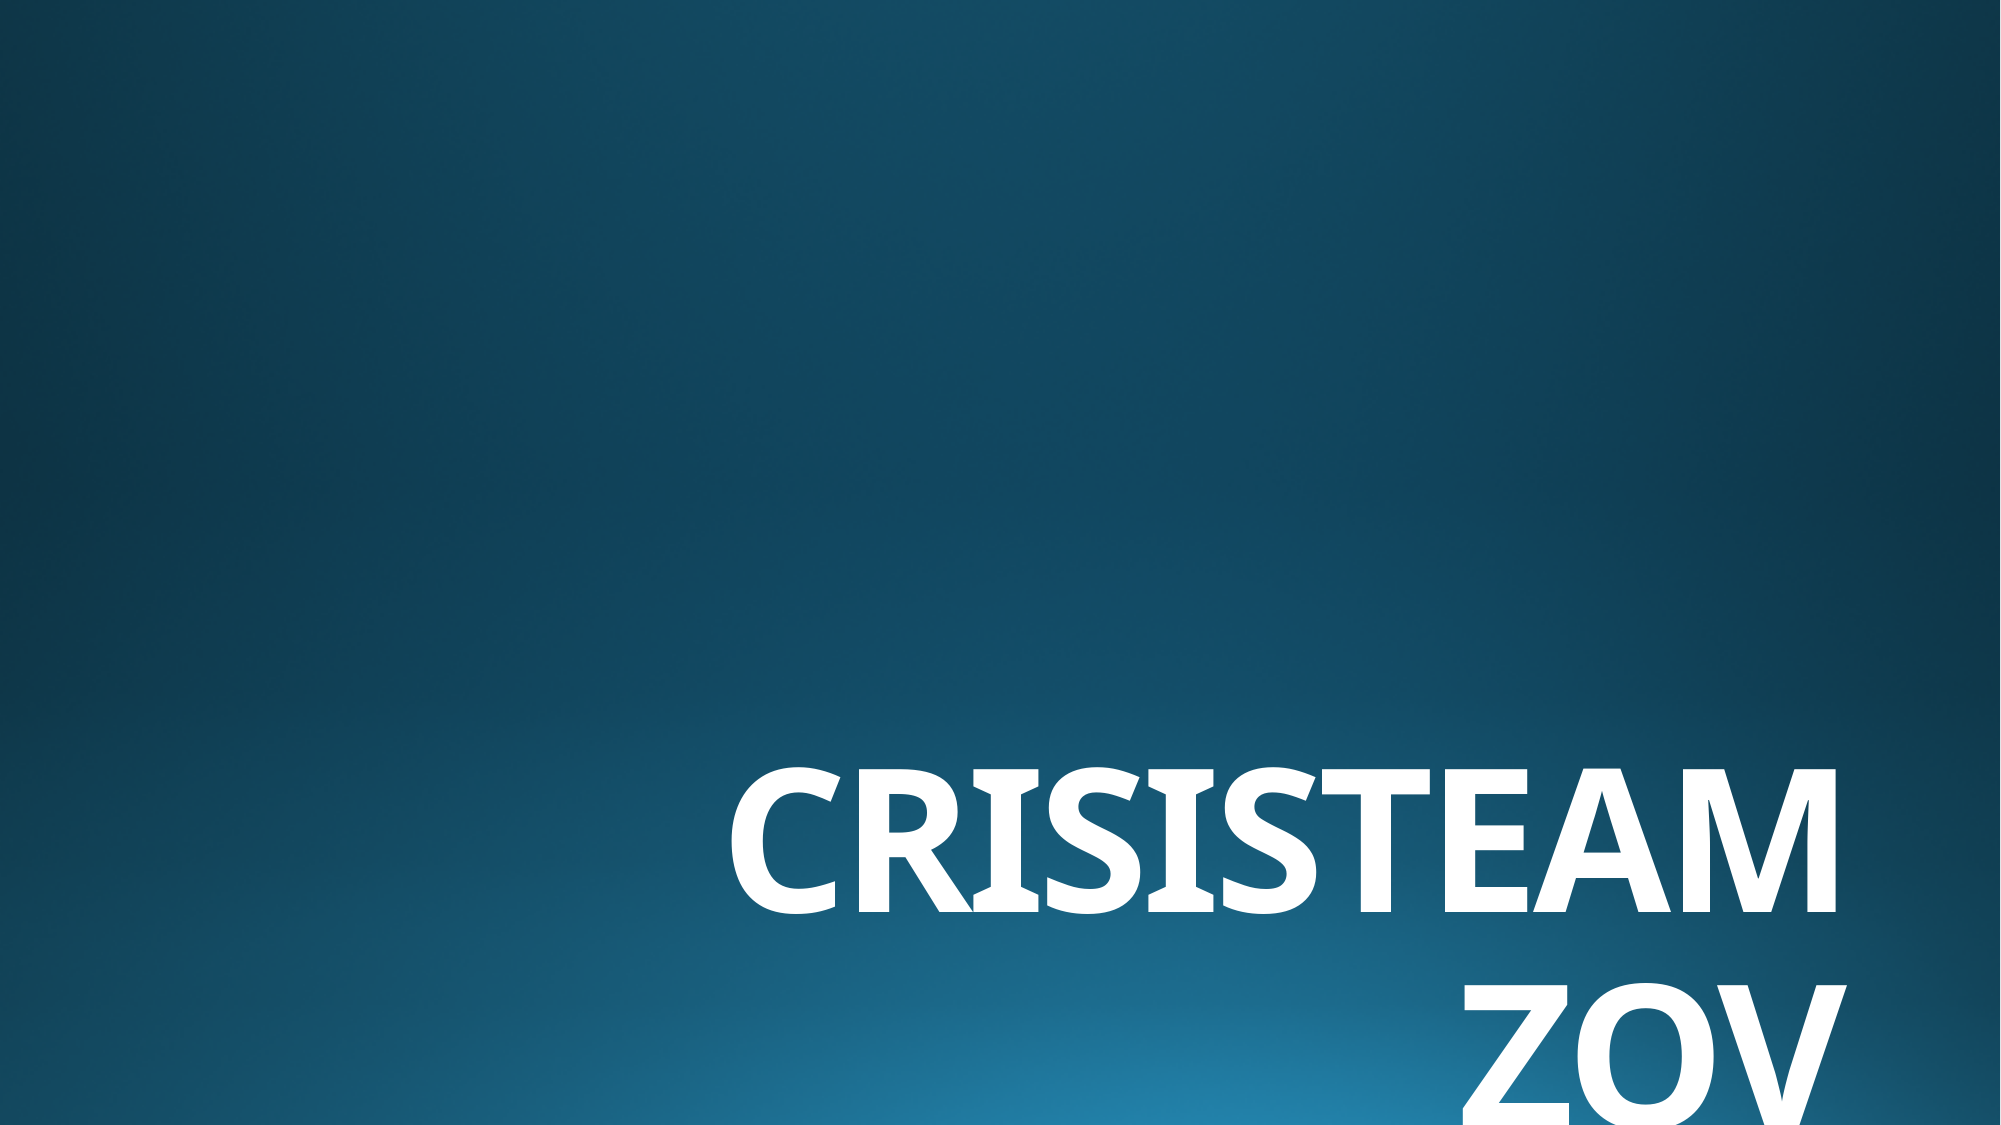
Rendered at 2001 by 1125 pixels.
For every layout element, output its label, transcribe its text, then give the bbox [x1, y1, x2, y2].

title CRISISTEAM ZOV [362, 732, 1863, 1002]
picture [0, 0, 2001, 1125]
